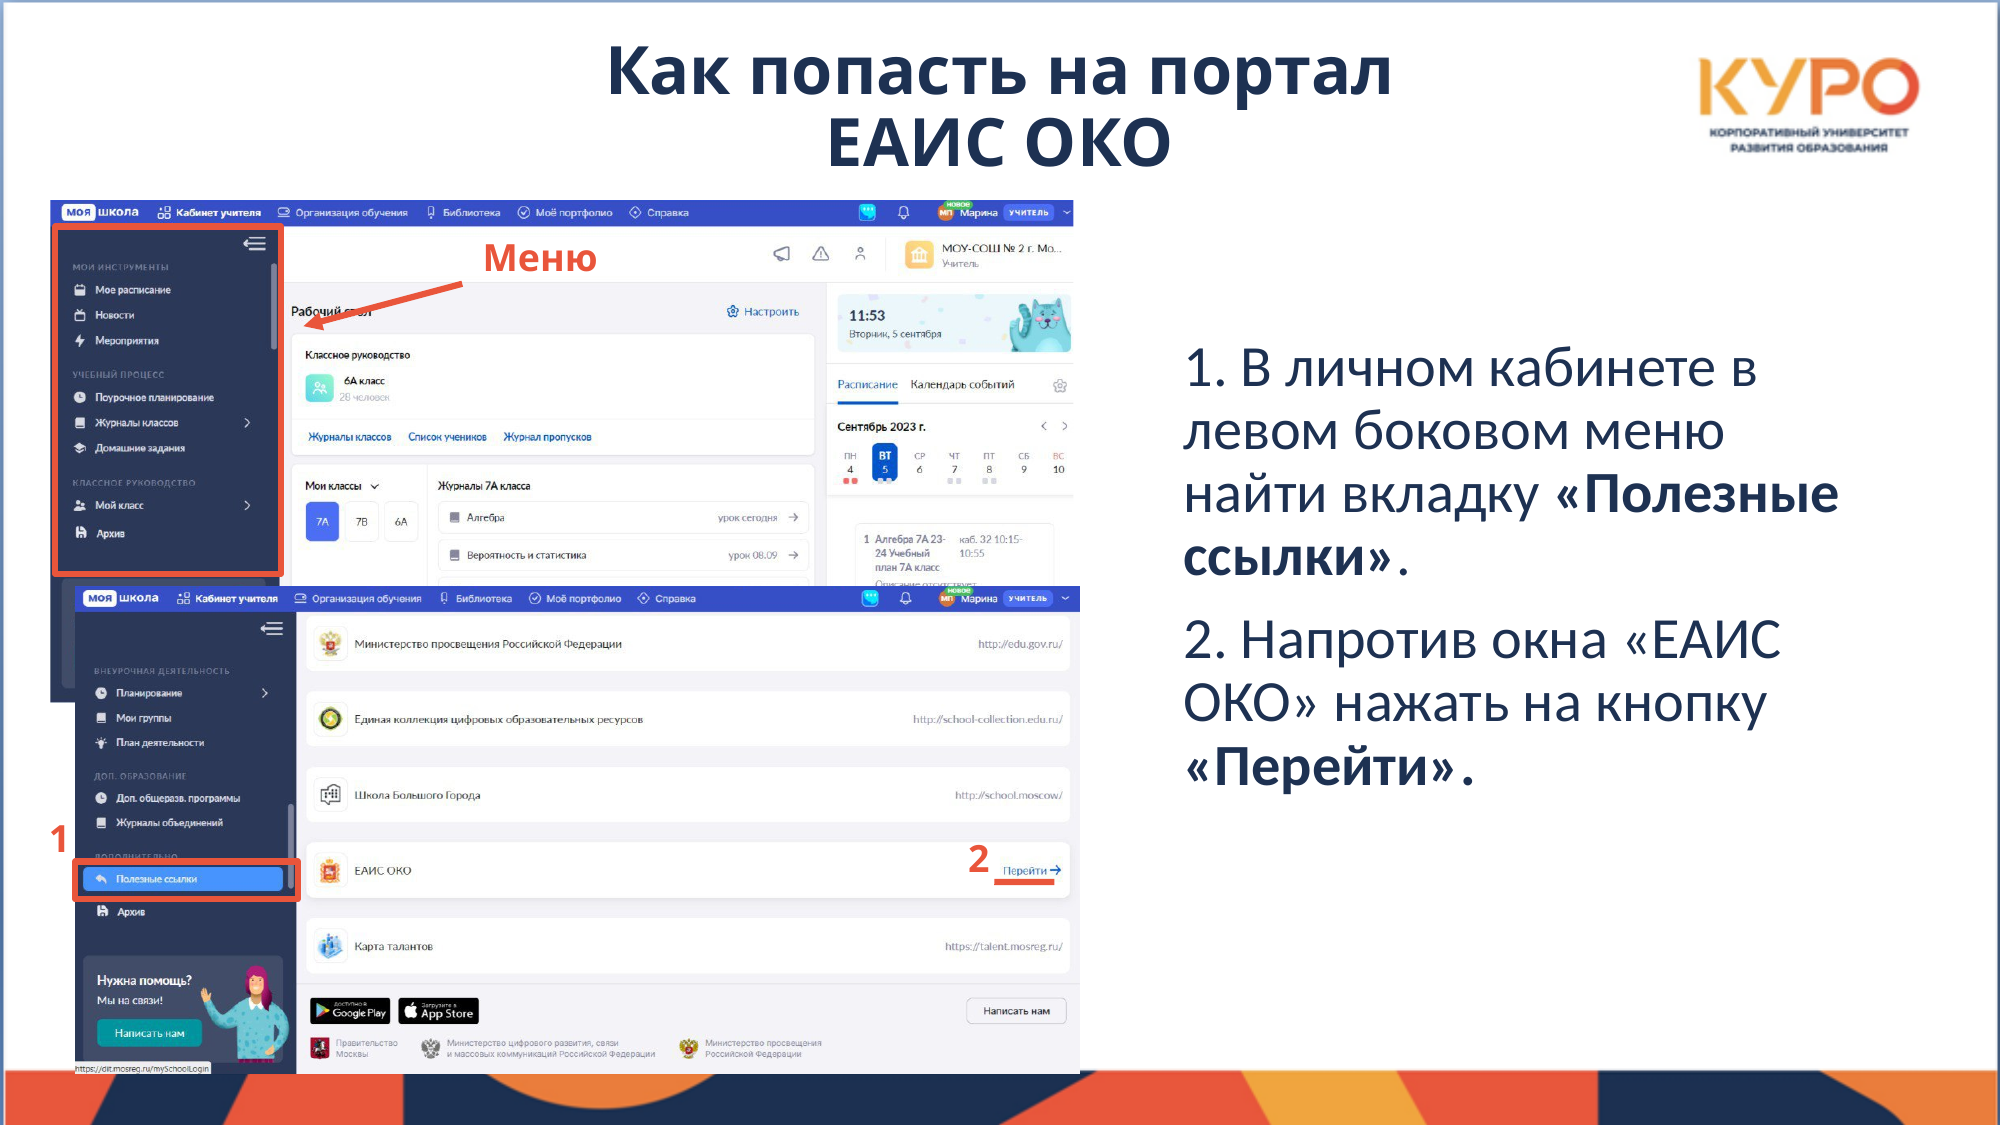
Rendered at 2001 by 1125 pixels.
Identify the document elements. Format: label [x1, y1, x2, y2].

text_box [50, 200, 1074, 585]
picture [0, 0, 2000, 1125]
text_box [31, 585, 1081, 1074]
